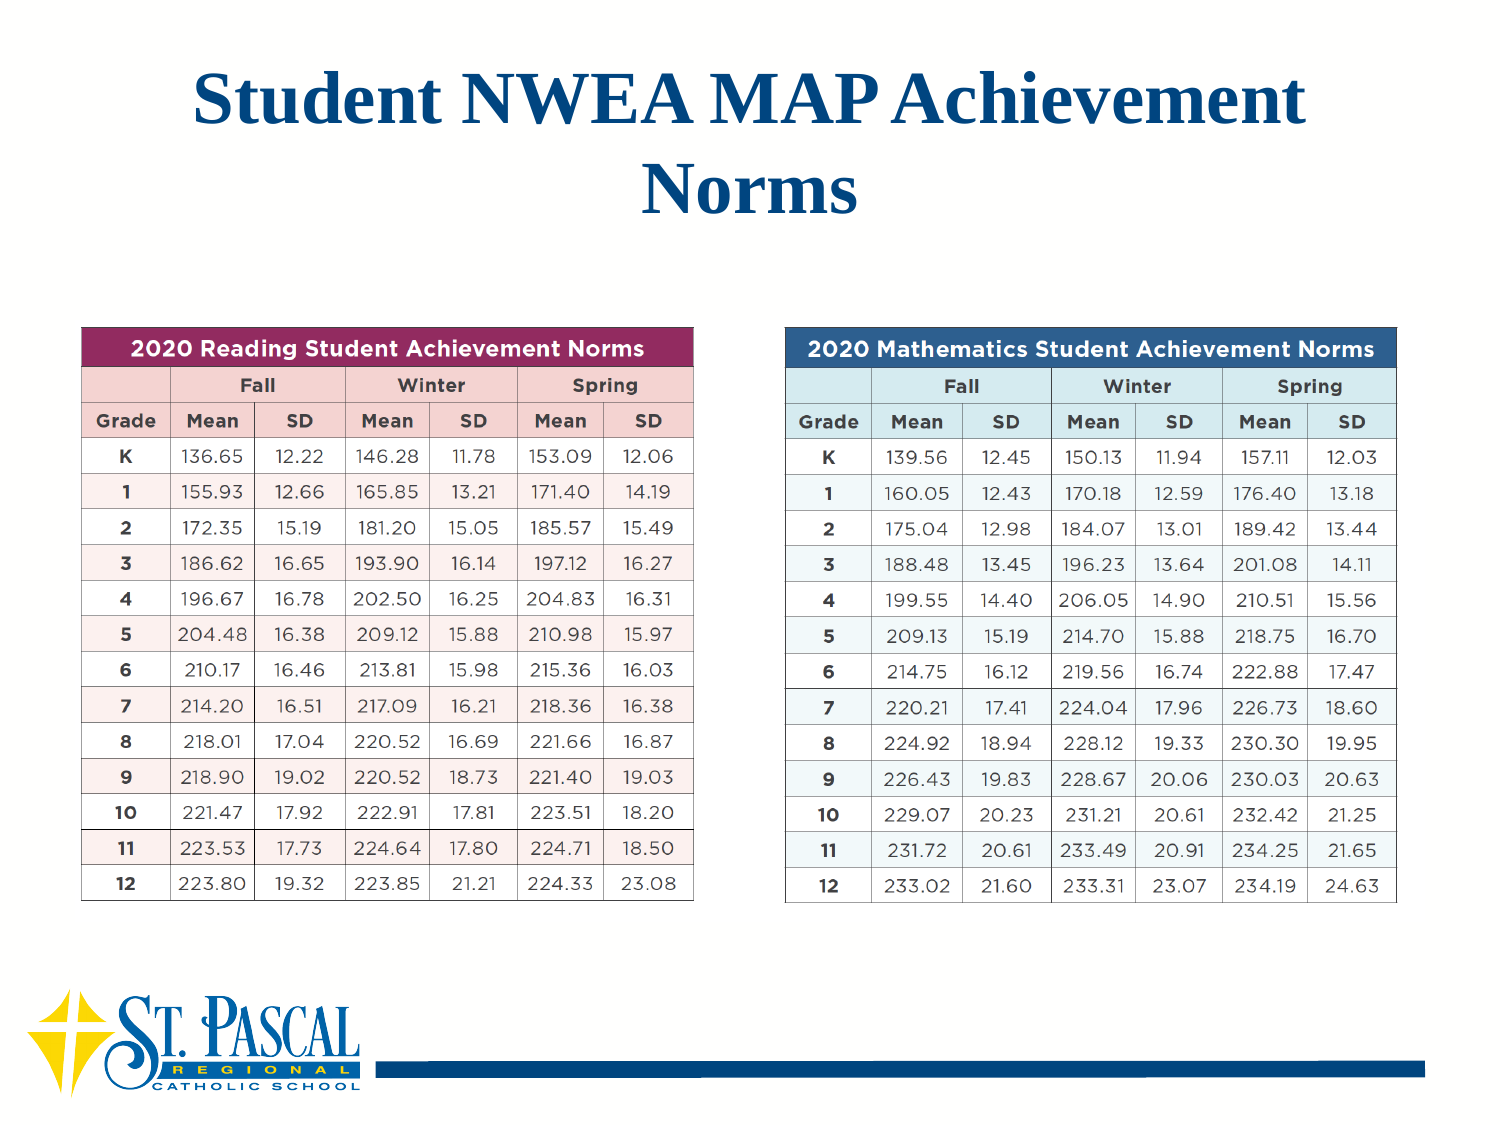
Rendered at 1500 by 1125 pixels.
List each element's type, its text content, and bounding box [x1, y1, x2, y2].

title Student NWEA MAP Achievement Norms [75, 45, 1425, 233]
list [74, 320, 1426, 922]
picture [27, 988, 360, 1099]
